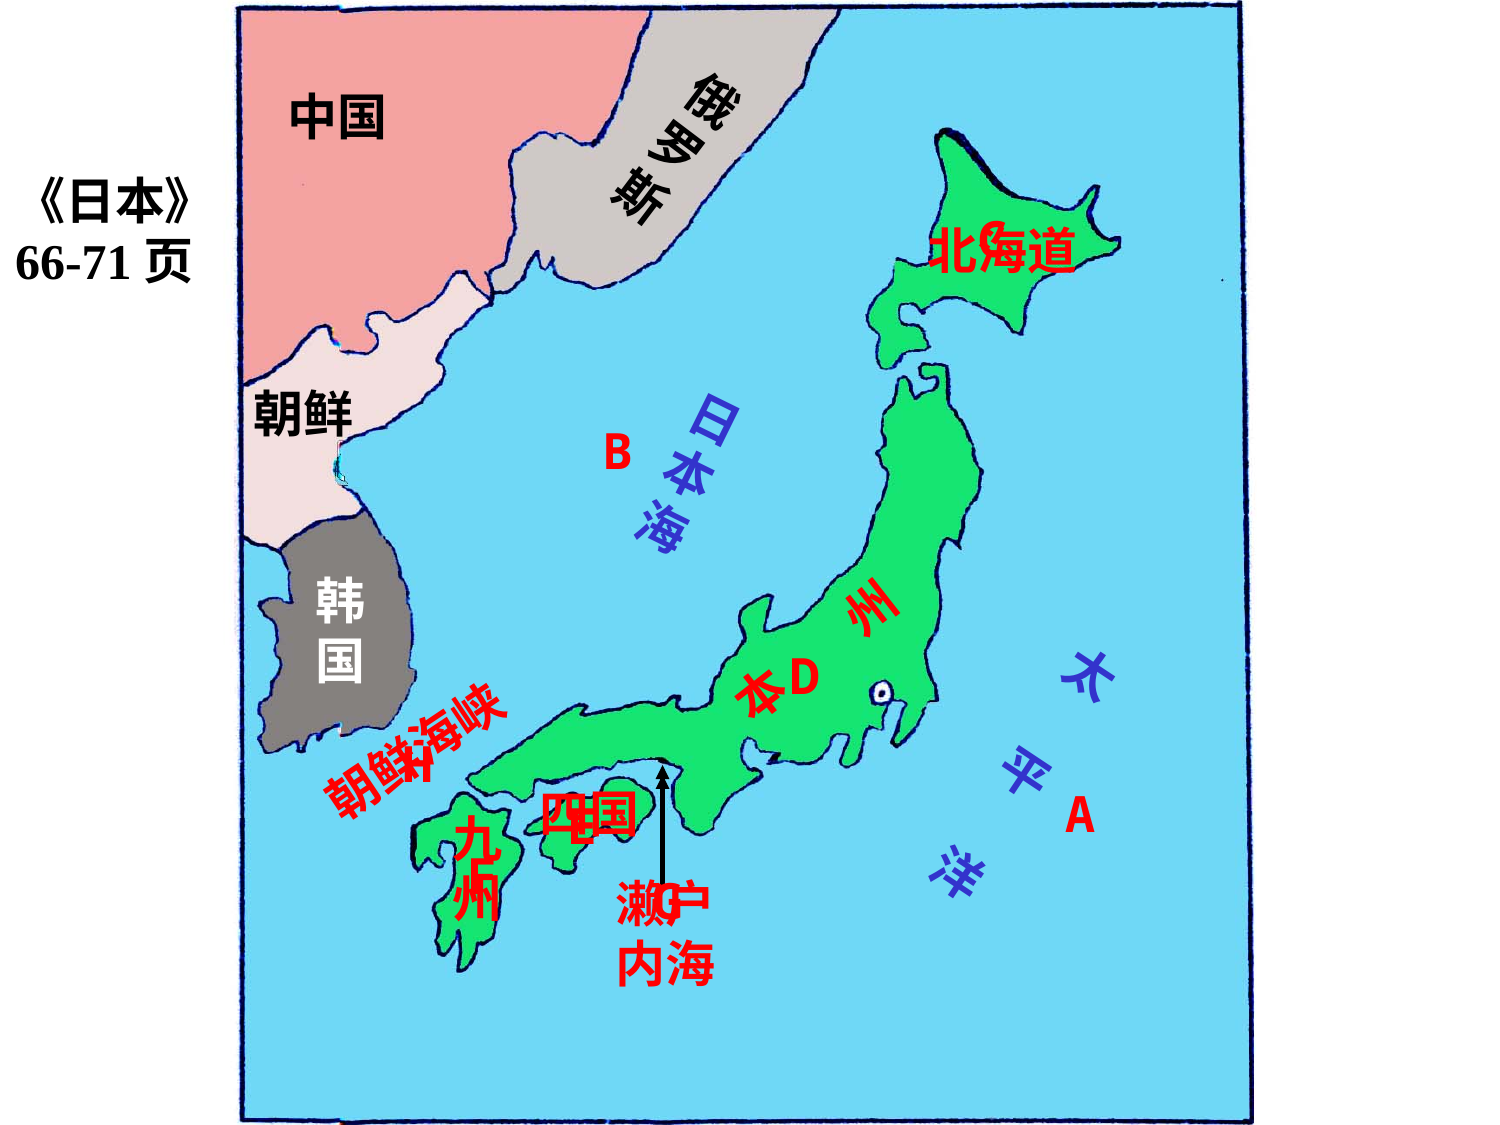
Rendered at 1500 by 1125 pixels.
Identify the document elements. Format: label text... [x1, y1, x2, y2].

text_box 《日本》 66-71页 [0, 162, 212, 298]
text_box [599, 764, 731, 1001]
picture [217, 0, 1257, 1125]
